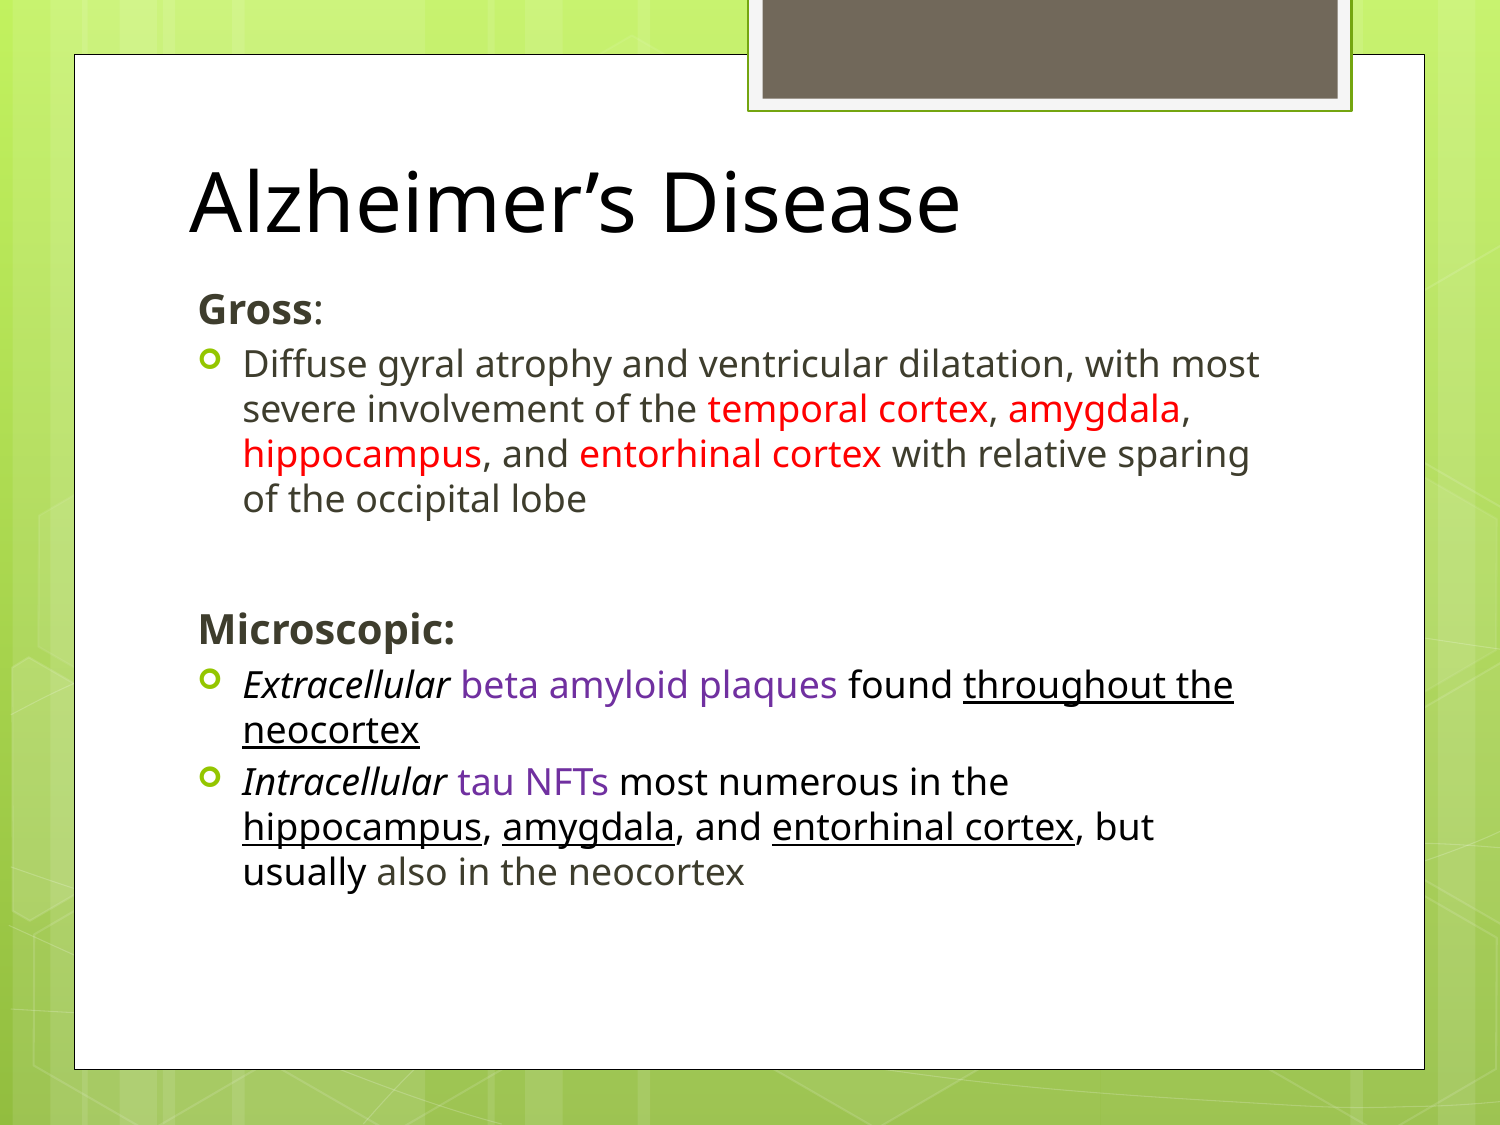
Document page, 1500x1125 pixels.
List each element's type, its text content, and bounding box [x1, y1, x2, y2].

title Alzheimer’s Disease [174, 125, 1328, 257]
list Gross: Diffuse gyral atrophy and ventricular dilatation, with most severe involvement of the temporal cortex, amygdala, hippocampus, and entorhinal cortex with relative sparing of the occipital lobe Microscopic: Extracellular beta amyloid plaques found throughout the neocortex Intracellular tau NFTs most numerous in the hippocampus, amygdala, and entorhinal cortex, but usually also in the neocortex [171, 275, 1283, 1000]
